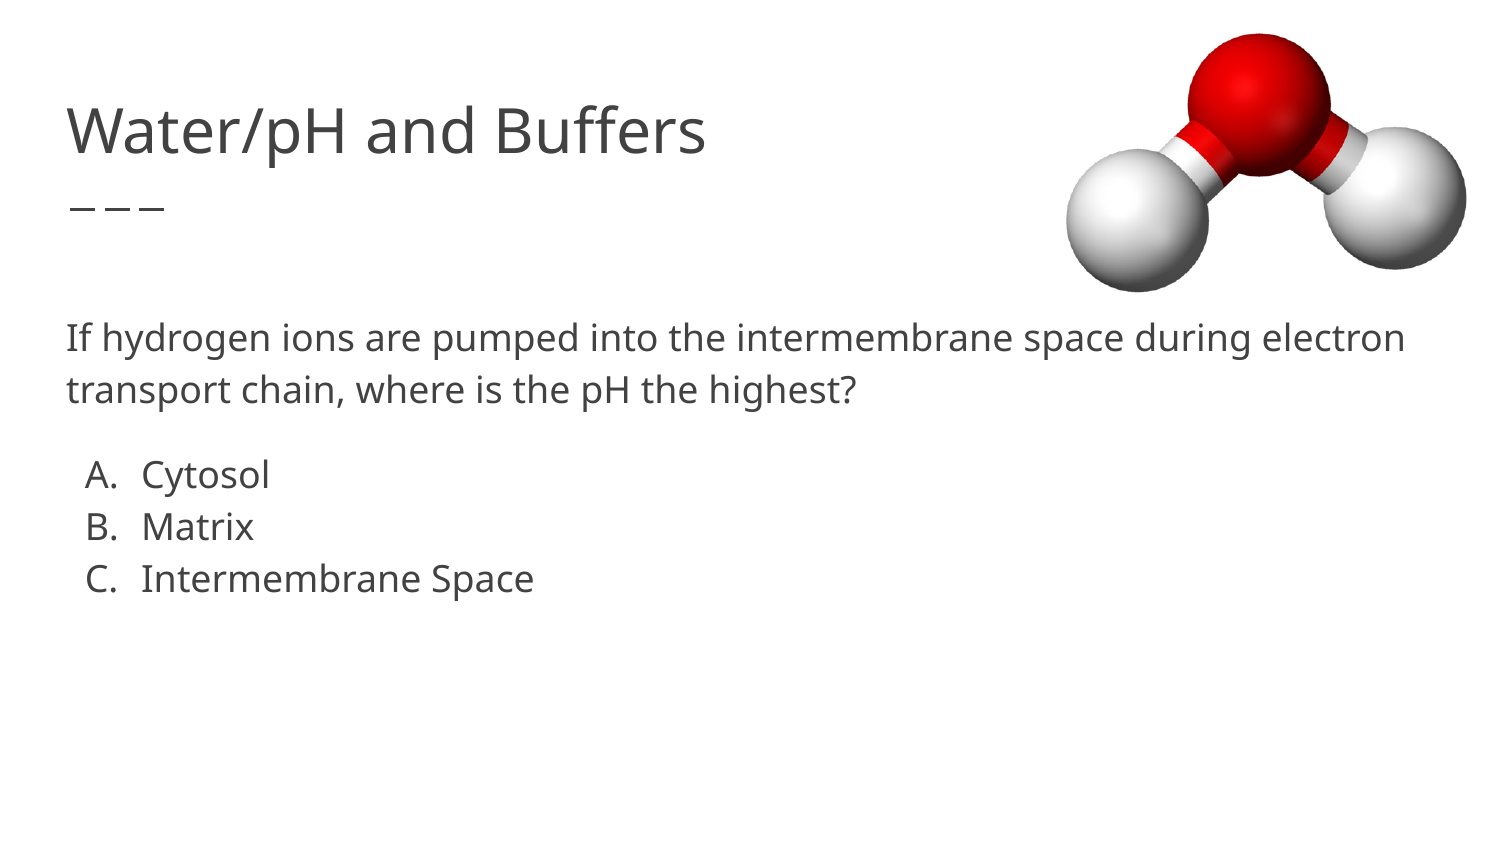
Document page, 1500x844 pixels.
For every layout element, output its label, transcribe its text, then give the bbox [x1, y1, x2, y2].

picture [1046, 12, 1486, 312]
title Water/pH and Buffers [51, 61, 1041, 182]
list If hydrogen ions are pumped into the intermembrane space during electron transport chain, where is the pH the highest? Cytosol Matrix Intermembrane Space [51, 240, 1449, 750]
